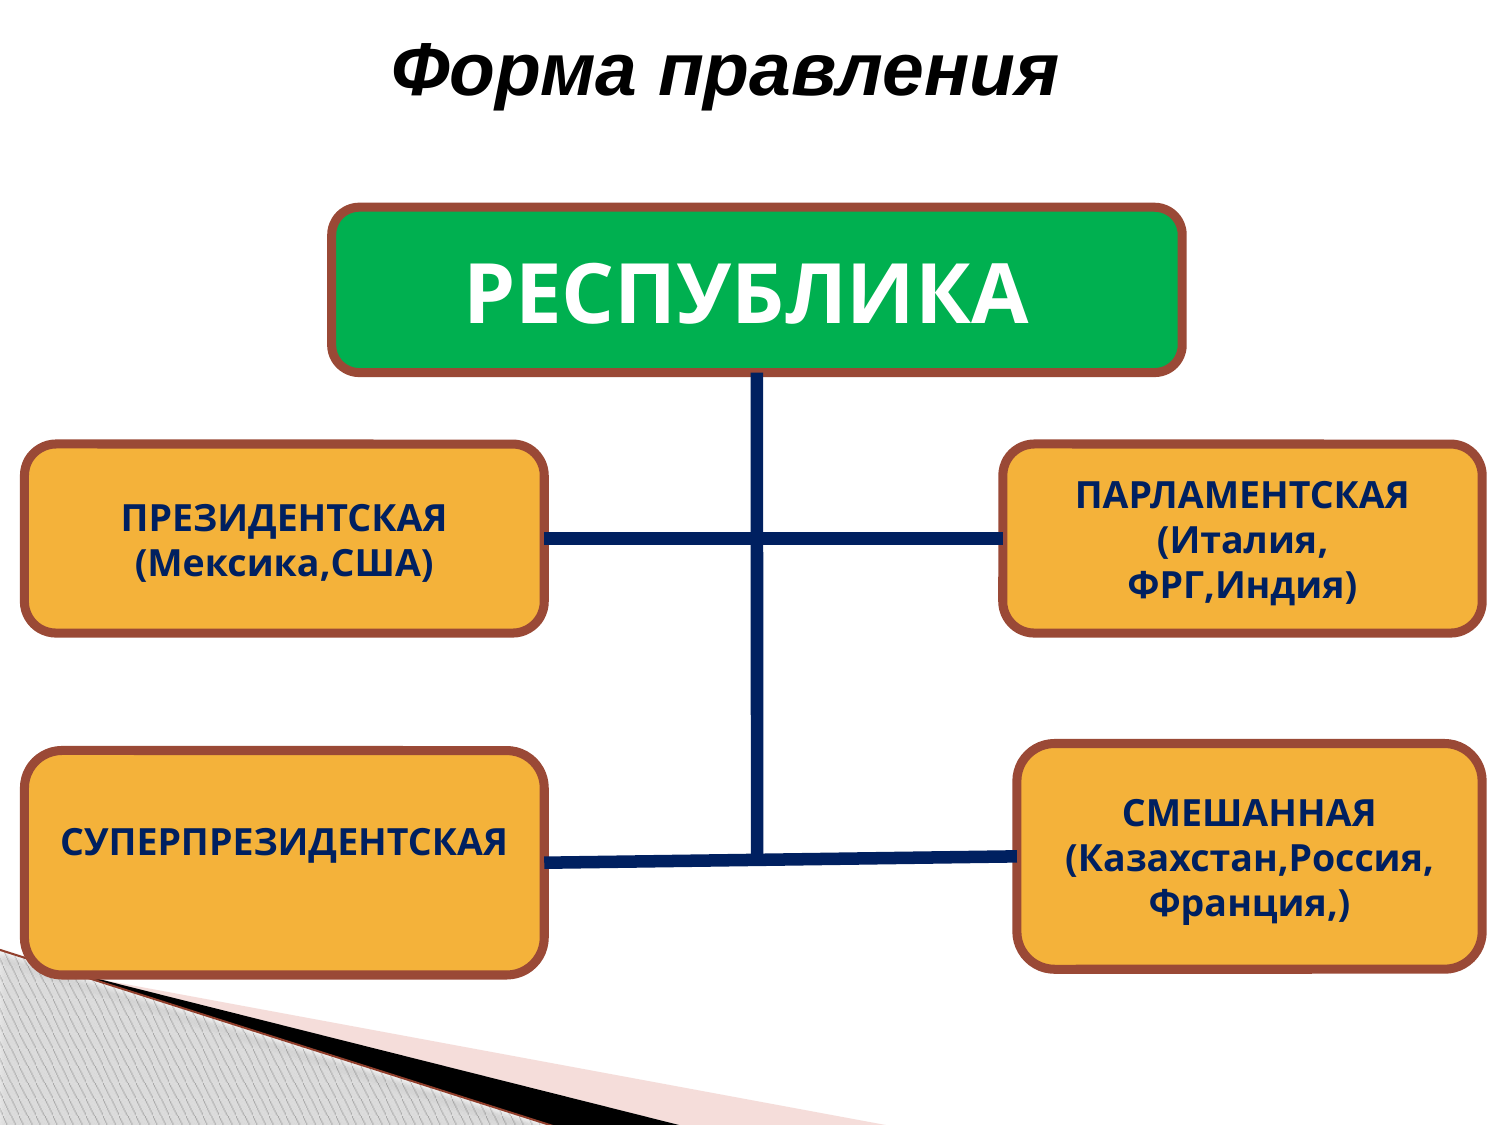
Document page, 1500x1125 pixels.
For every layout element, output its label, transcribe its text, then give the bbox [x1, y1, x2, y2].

text_box СУПЕРПРЕЗИДЕНТСКАЯ [19, 745, 549, 980]
text_box СМЕШАННАЯ (Казахстан,Россия, Франция,) [1012, 738, 1487, 974]
text_box ПРЕЗИДЕНТСКАЯ (Мексика,США) [19, 439, 549, 638]
text_box РЕСПУБЛИКА [327, 202, 1187, 378]
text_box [543, 855, 1018, 863]
text_box ПАРЛАМЕНТСКАЯ (Италия, ФРГ,Индия) [998, 439, 1487, 638]
text_box Форма правления [376, 13, 1075, 118]
